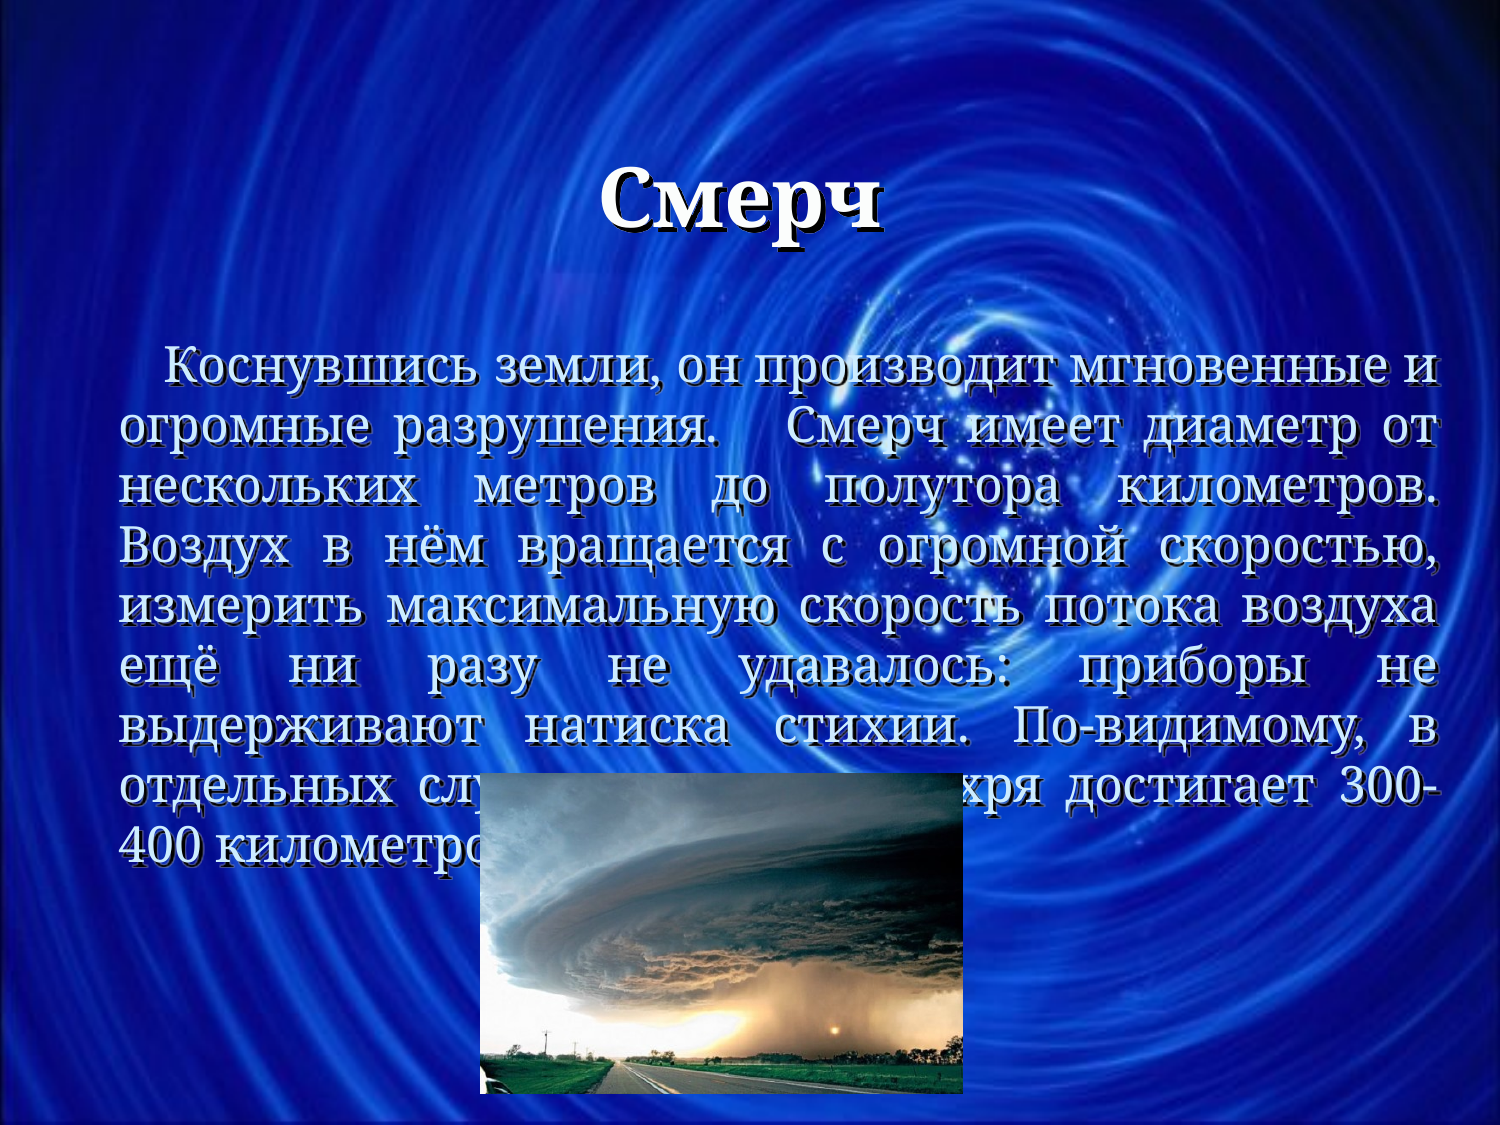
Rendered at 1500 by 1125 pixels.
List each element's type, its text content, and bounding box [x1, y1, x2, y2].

picture [0, 0, 1500, 1125]
list Коснувшись земли, он производит мгновенные и огромные разрушения. Смерч имеет диаметр от нескольких метров до полутора километров. Воздух в нём вращается с огромной скоростью, измерить максимальную скорость потока воздуха ещё ни разу не удавалось: приборы не выдерживают натиска стихии. По-видимому, в отдельных случаях скорость вихря достигает 300-400 километров в час. [46, 324, 1454, 1102]
title Смерч [112, 99, 1388, 288]
